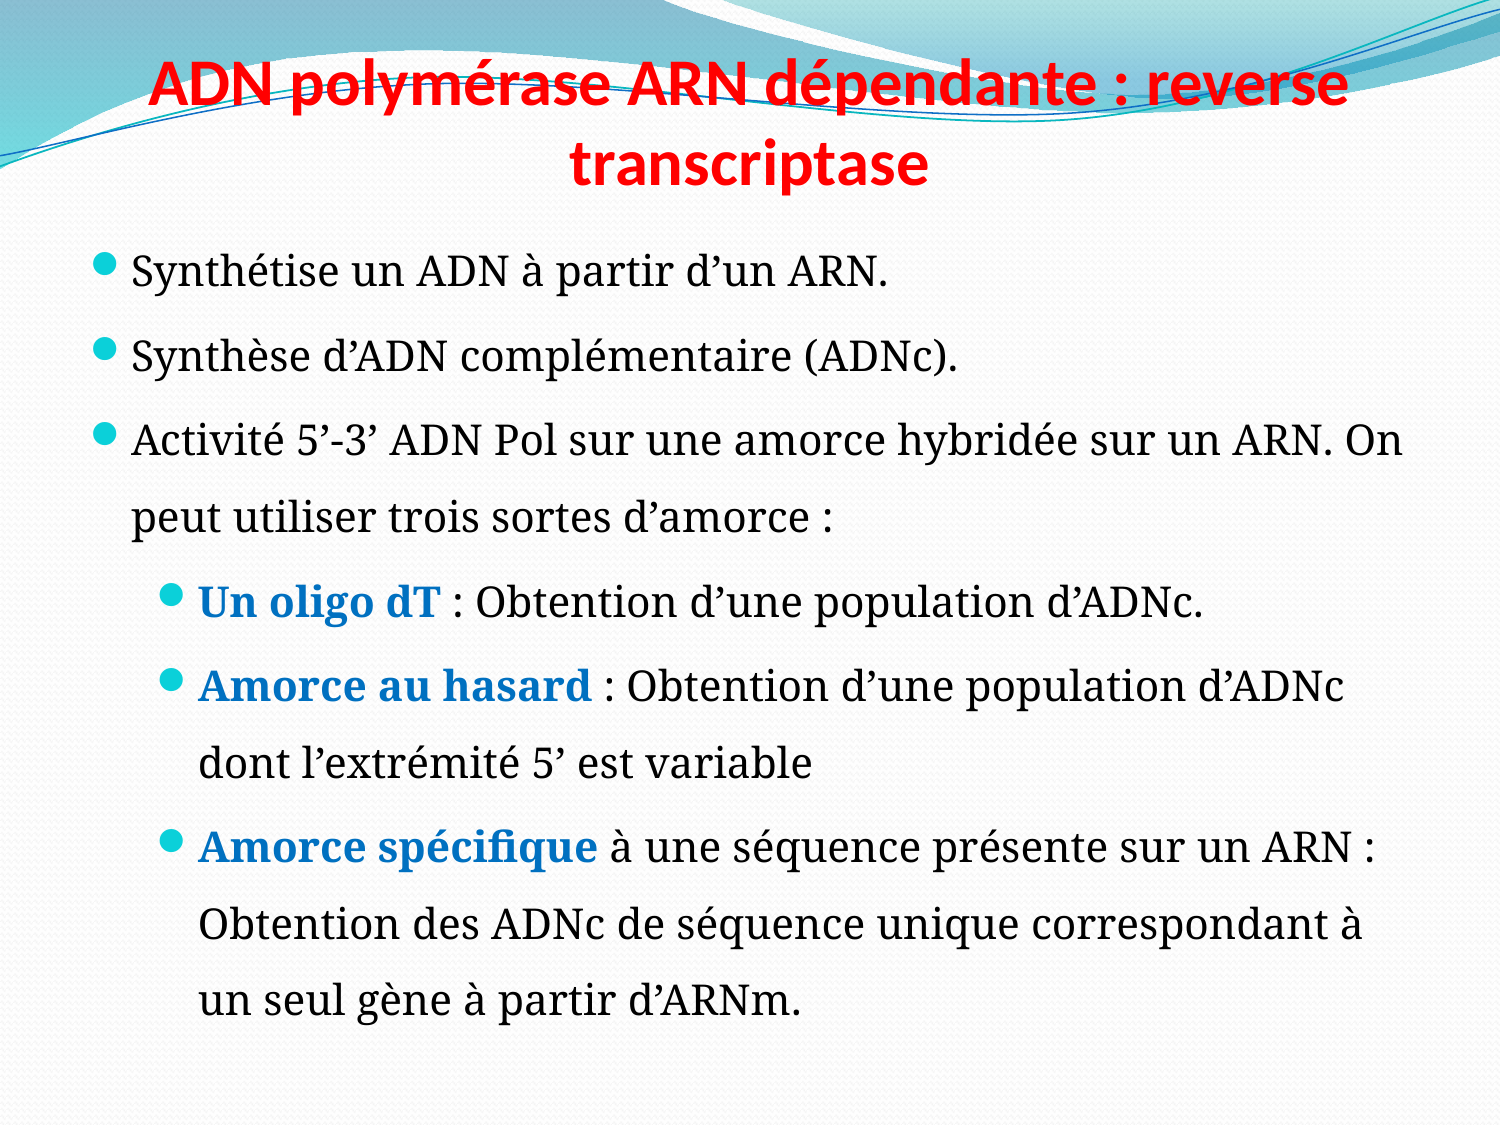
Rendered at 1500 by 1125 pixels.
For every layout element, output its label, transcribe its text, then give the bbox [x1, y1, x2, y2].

list Synthétise un ADN à partir d’un ARN. Synthèse d’ADN complémentaire (ADNc). Activité 5’-3’ ADN Pol sur une amorce hybridée sur un ARN. On peut utiliser trois sortes d’amorce : Un oligo dT : Obtention d’une population d’ADNc. Amorce au hasard : Obtention d’une population d’ADNc dont l’extrémité 5’ est variable Amorce spécifique à une séquence présente sur un ARN : Obtention des ADNc de séquence unique correspondant à un seul gène à partir d’ARNm. [75, 210, 1430, 1038]
title ADN polymérase ARN dépendante : reverse transcriptase [46, 11, 1454, 200]
